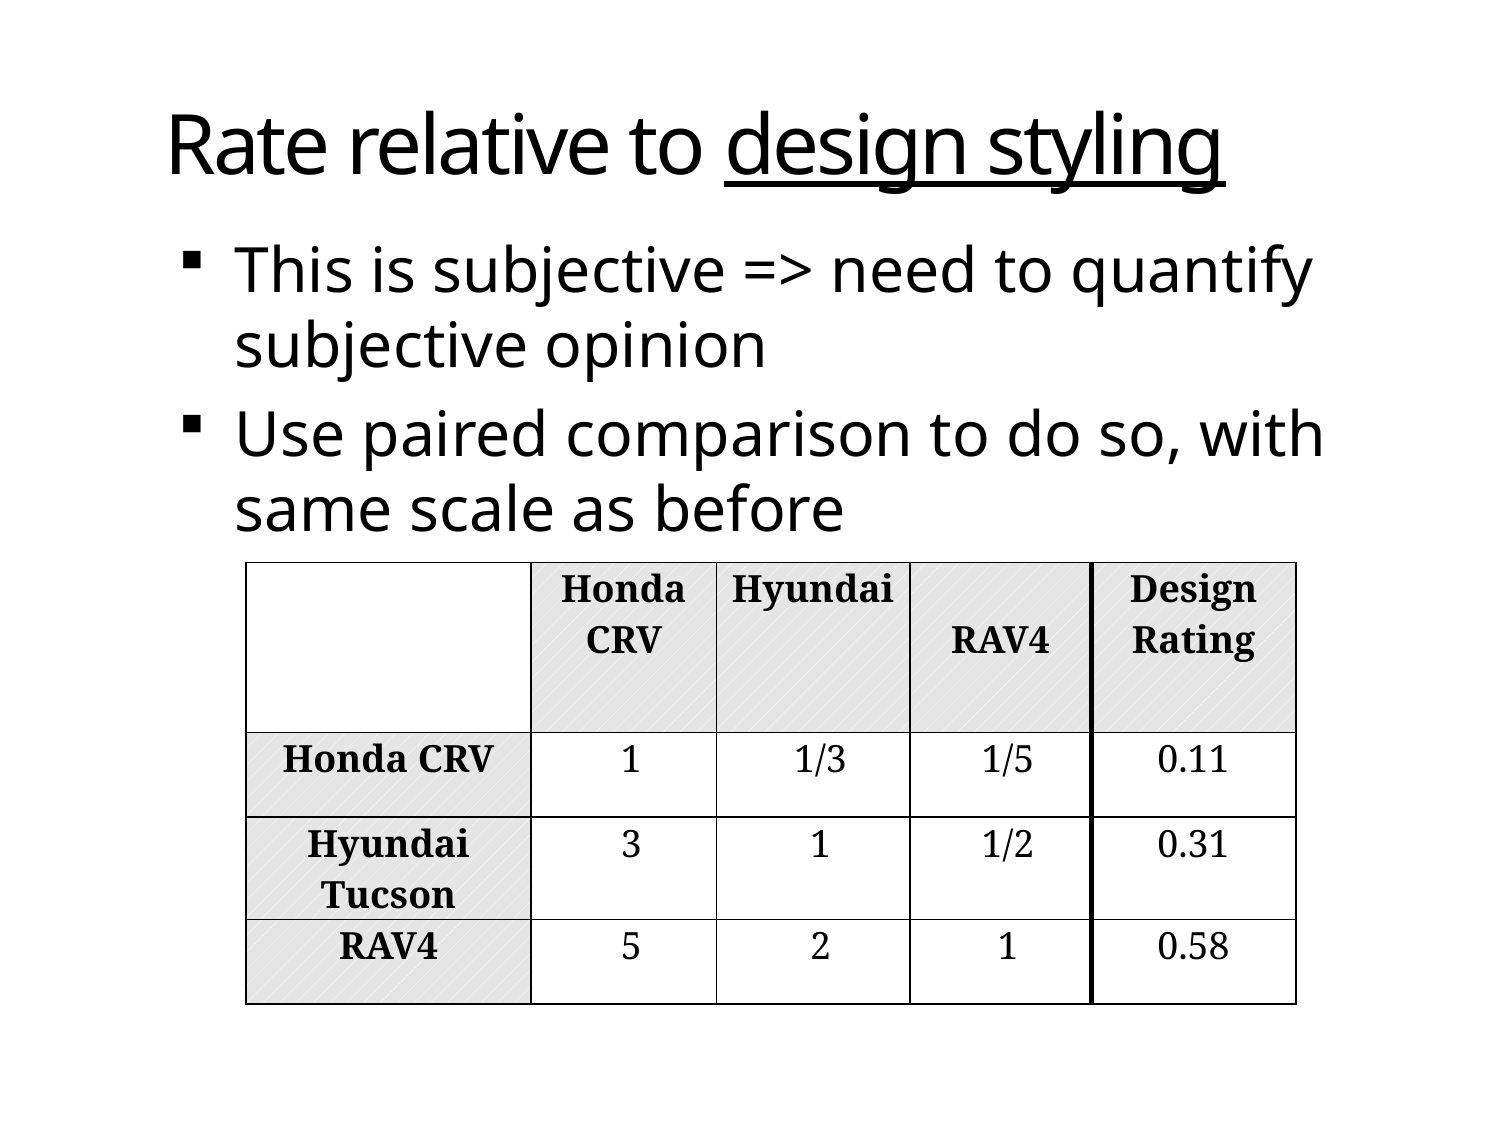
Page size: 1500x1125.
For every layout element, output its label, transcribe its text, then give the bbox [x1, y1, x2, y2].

table_cell 1 [717, 818, 909, 919]
table_cell Hyundai Tucson [247, 818, 530, 919]
table_cell 1/3 [717, 733, 909, 816]
title Rate relative to design styling [150, 83, 1425, 234]
table_cell 1 [532, 733, 716, 816]
table_cell 1/5 [911, 733, 1089, 816]
table_header Honda CRV [532, 563, 716, 732]
table_header RAV4 [911, 563, 1089, 732]
list This is subjective => need to quantify subjective opinion Use paired comparison to do so, with same scale as before [152, 222, 1428, 973]
table_cell 0.31 [1094, 818, 1295, 919]
table_cell 3 [532, 818, 716, 919]
table_header [247, 563, 530, 732]
table_cell 0.11 [1094, 733, 1295, 816]
table_cell RAV4 [247, 920, 530, 1003]
table_header Design Rating [1094, 563, 1295, 732]
table_cell 5 [532, 920, 716, 1003]
table_cell 1/2 [911, 818, 1089, 919]
table_header Hyundai [717, 563, 909, 732]
table_cell 1 [911, 920, 1089, 1003]
table_cell 0.58 [1094, 920, 1295, 1003]
table_cell 2 [717, 920, 909, 1003]
table_cell Honda CRV [247, 733, 530, 816]
